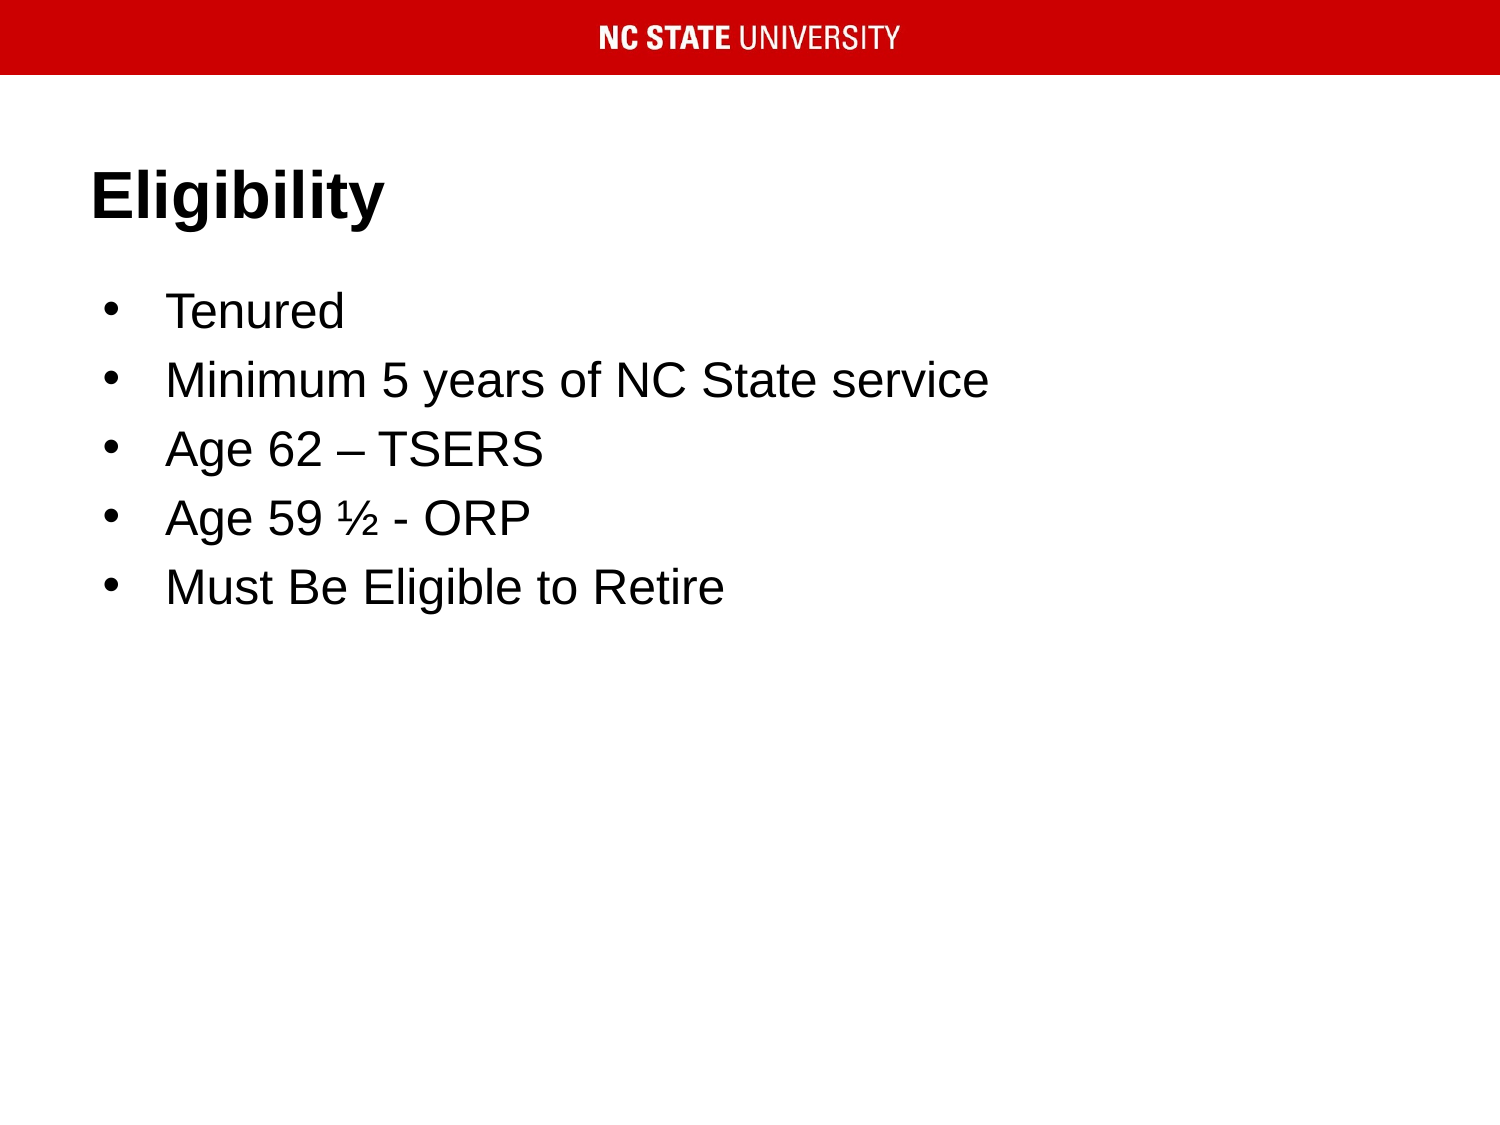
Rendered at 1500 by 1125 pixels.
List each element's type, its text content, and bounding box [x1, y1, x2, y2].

picture [0, 0, 1500, 75]
title Eligibility [75, 103, 1425, 254]
list Tenured Minimum 5 years of NC State service Age 62 – TSERS Age 59 ½ - ORP Must Be Eligible to Retire [75, 254, 1425, 1079]
